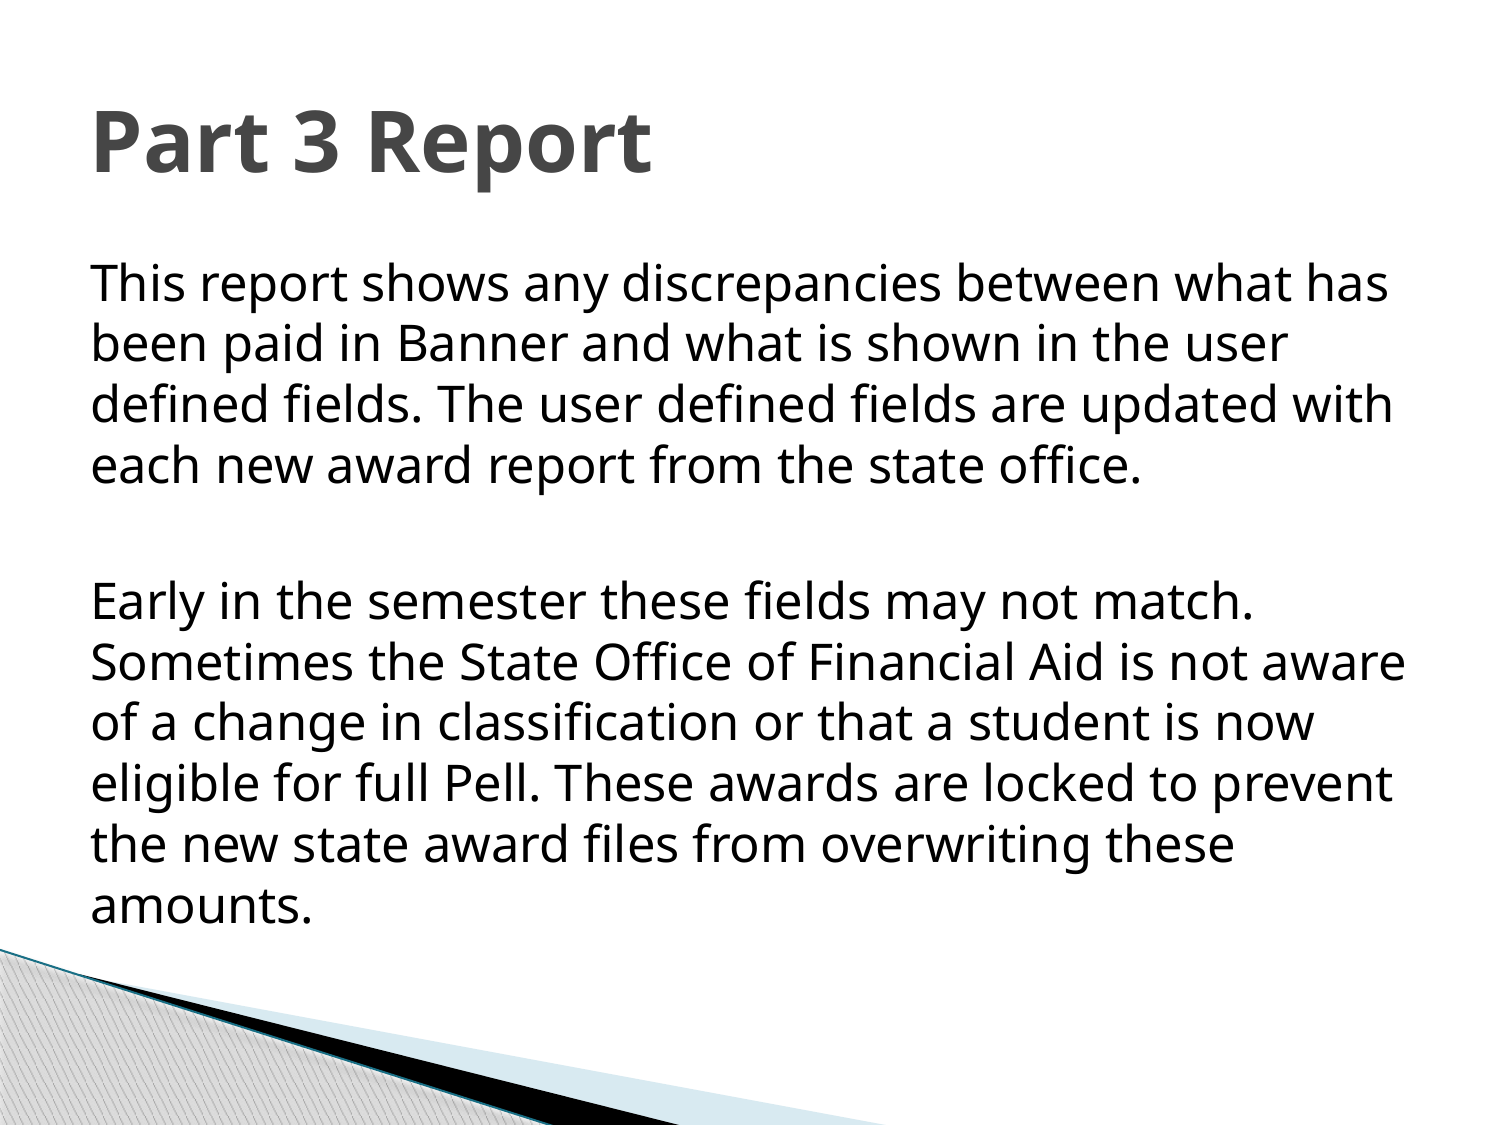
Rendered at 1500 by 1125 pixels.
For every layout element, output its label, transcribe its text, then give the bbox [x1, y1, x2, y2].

title Part 3 Report [75, 45, 1425, 233]
list This report shows any discrepancies between what has been paid in Banner and what is shown in the user defined fields. The user defined fields are updated with each new award report from the state office. Early in the semester these fields may not match. Sometimes the State Office of Financial Aid is not aware of a change in classification or that a student is now eligible for full Pell. These awards are locked to prevent the new state award files from overwriting these amounts. [75, 242, 1425, 986]
